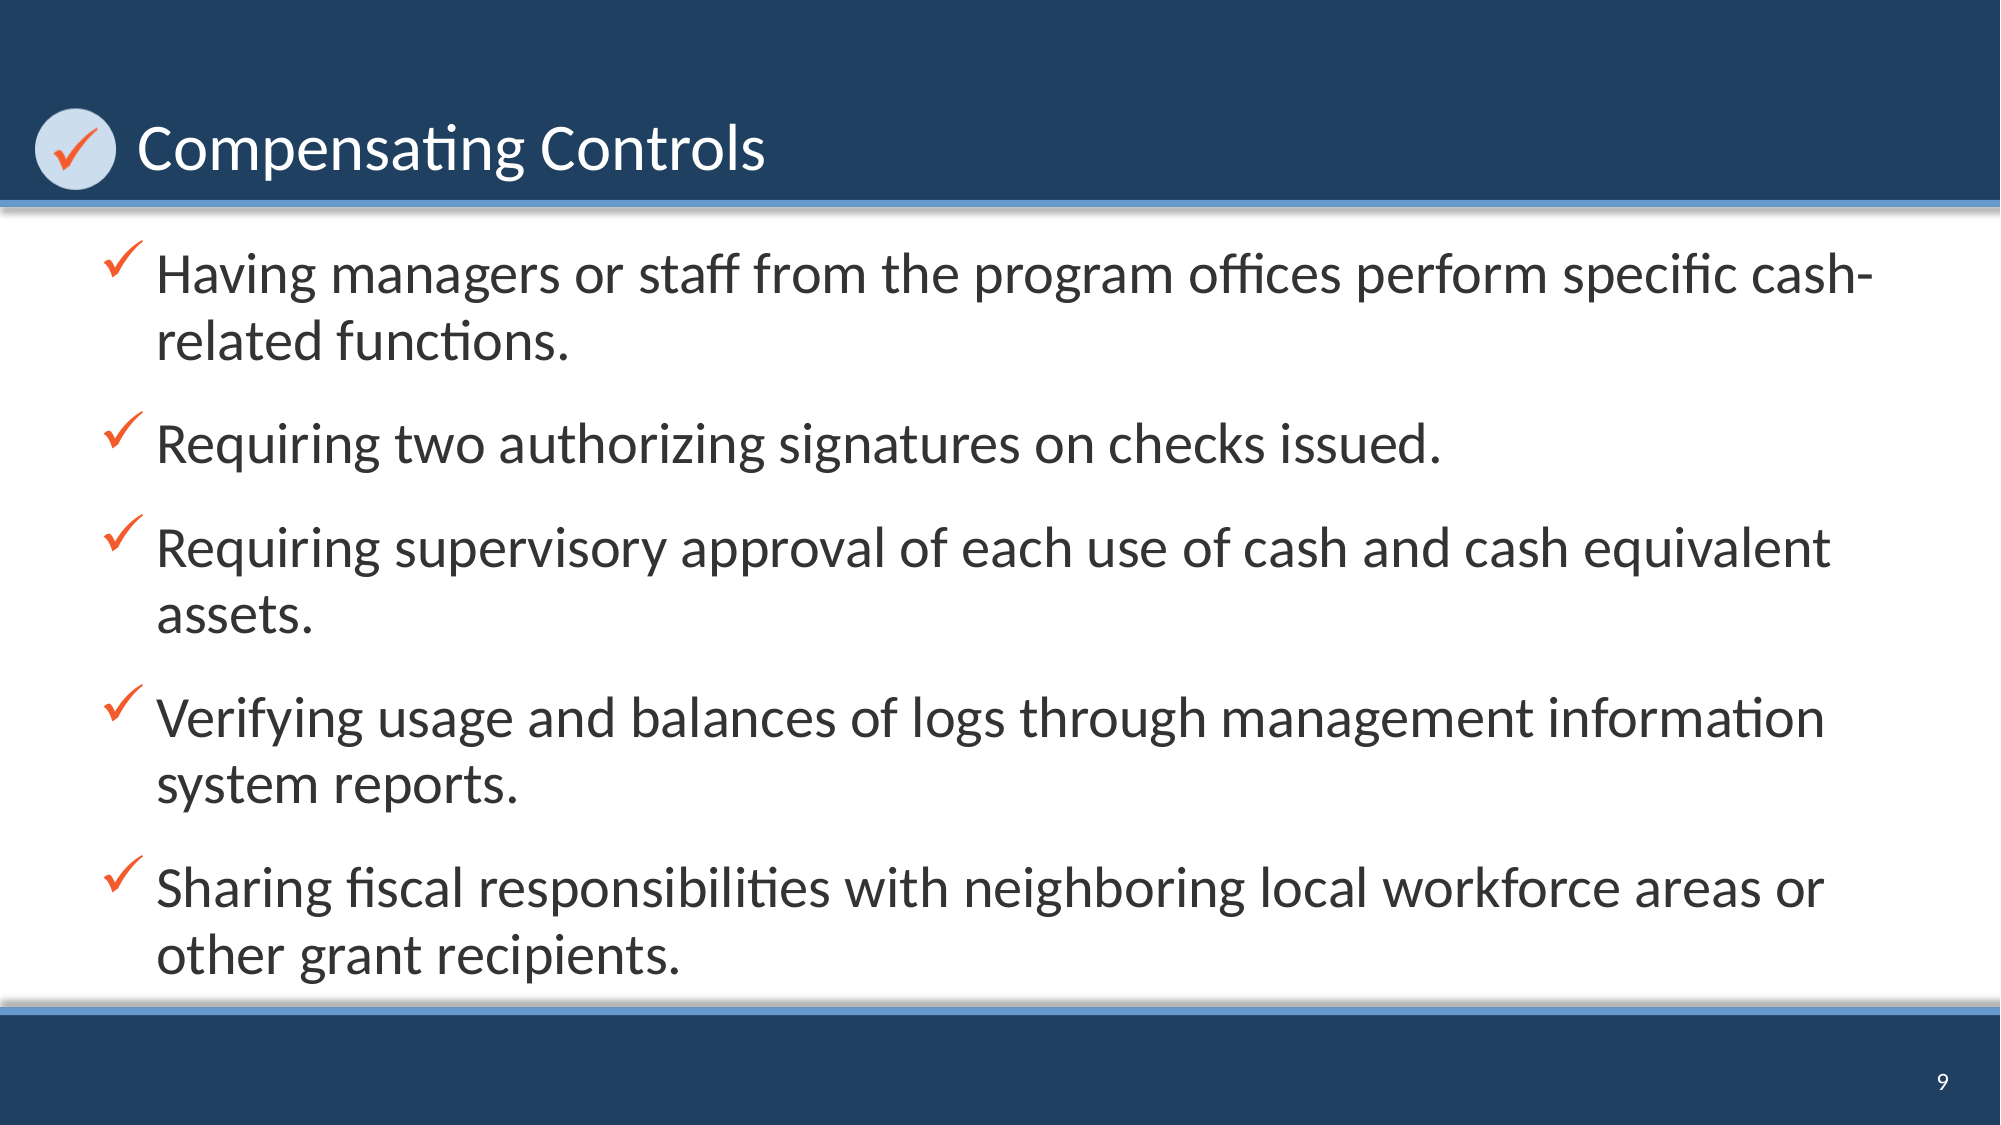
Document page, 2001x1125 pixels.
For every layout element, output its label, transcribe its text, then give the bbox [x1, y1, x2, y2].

picture [0, 992, 2000, 1125]
picture [0, 0, 2000, 222]
title Compensating Controls [122, 11, 1987, 193]
list Having managers or staff from the program offices perform specific cash-related functions. Requiring two authorizing signatures on checks issued. Requiring supervisory approval of each use of cash and cash equivalent assets. Verifying usage and balances of logs through management information system reports. Sharing fiscal responsibilities with neighboring local workforce areas or other grant recipients. [84, 233, 1915, 1014]
slide_number 9 [1514, 1050, 1965, 1111]
